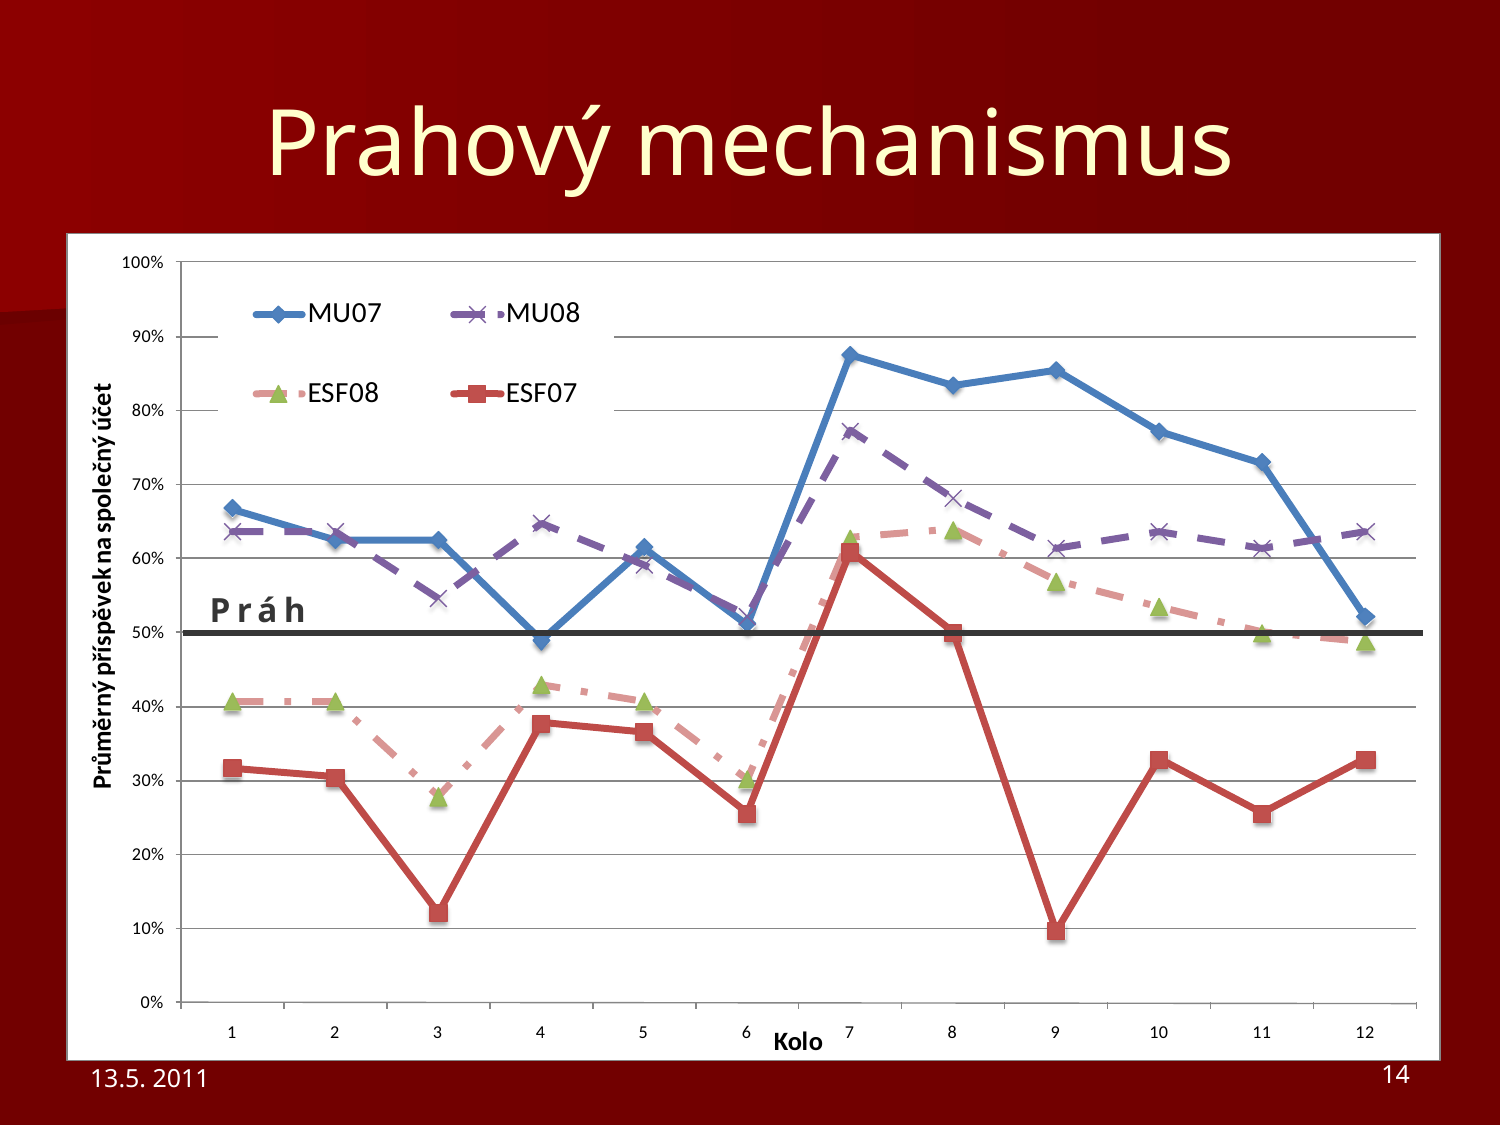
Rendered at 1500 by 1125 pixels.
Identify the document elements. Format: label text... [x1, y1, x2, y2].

picture [64, 231, 1442, 1062]
title Prahový mechanismus [74, 44, 1426, 230]
slide_number 14 [1074, 1070, 1426, 1101]
slide_number 13.5. 2011 [74, 1070, 426, 1101]
